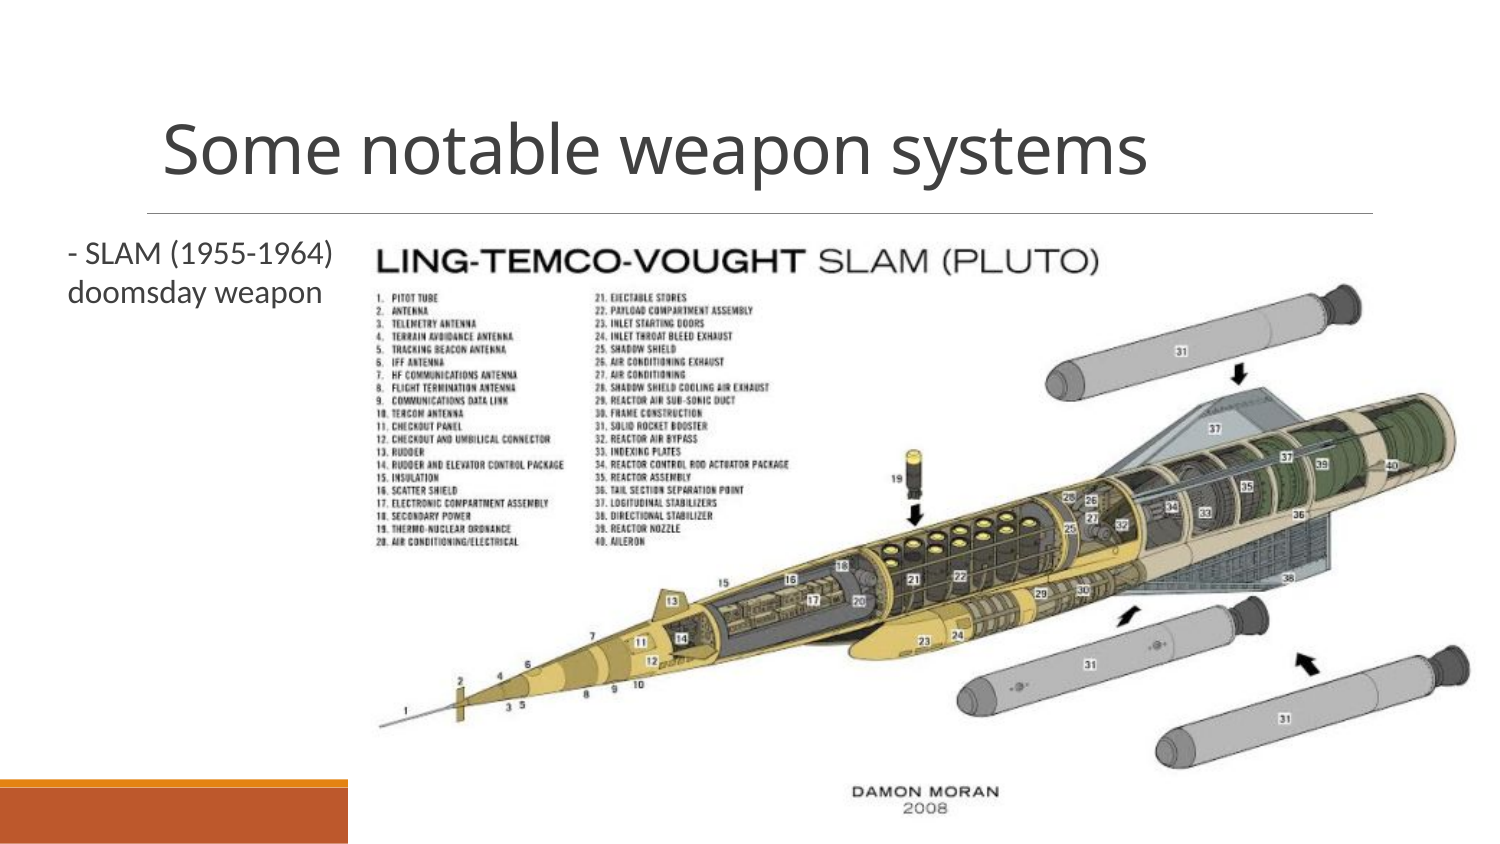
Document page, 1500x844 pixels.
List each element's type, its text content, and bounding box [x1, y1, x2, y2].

list - SLAM (1955-1964) doomsday weapon [41, 221, 345, 726]
title Some notable weapon systems [147, 102, 1500, 204]
picture [347, 218, 1500, 844]
